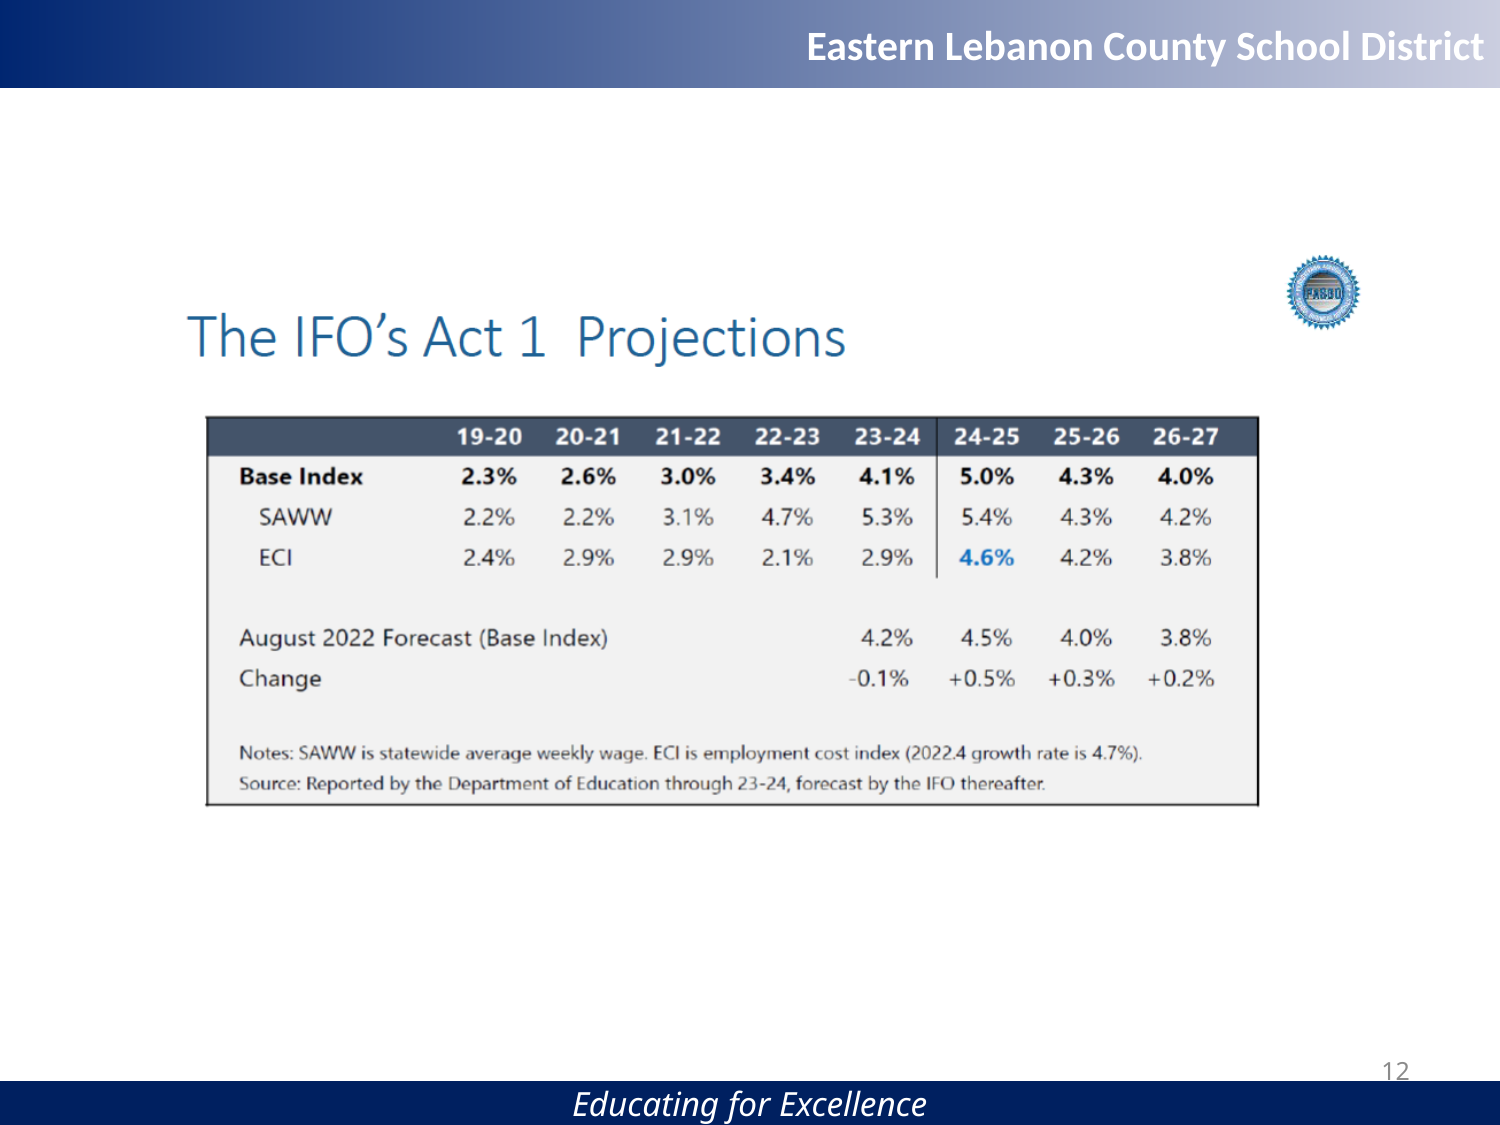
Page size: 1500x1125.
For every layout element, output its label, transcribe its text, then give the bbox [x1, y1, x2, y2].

picture [112, 237, 1388, 888]
slide_number 12 [1074, 1042, 1425, 1103]
